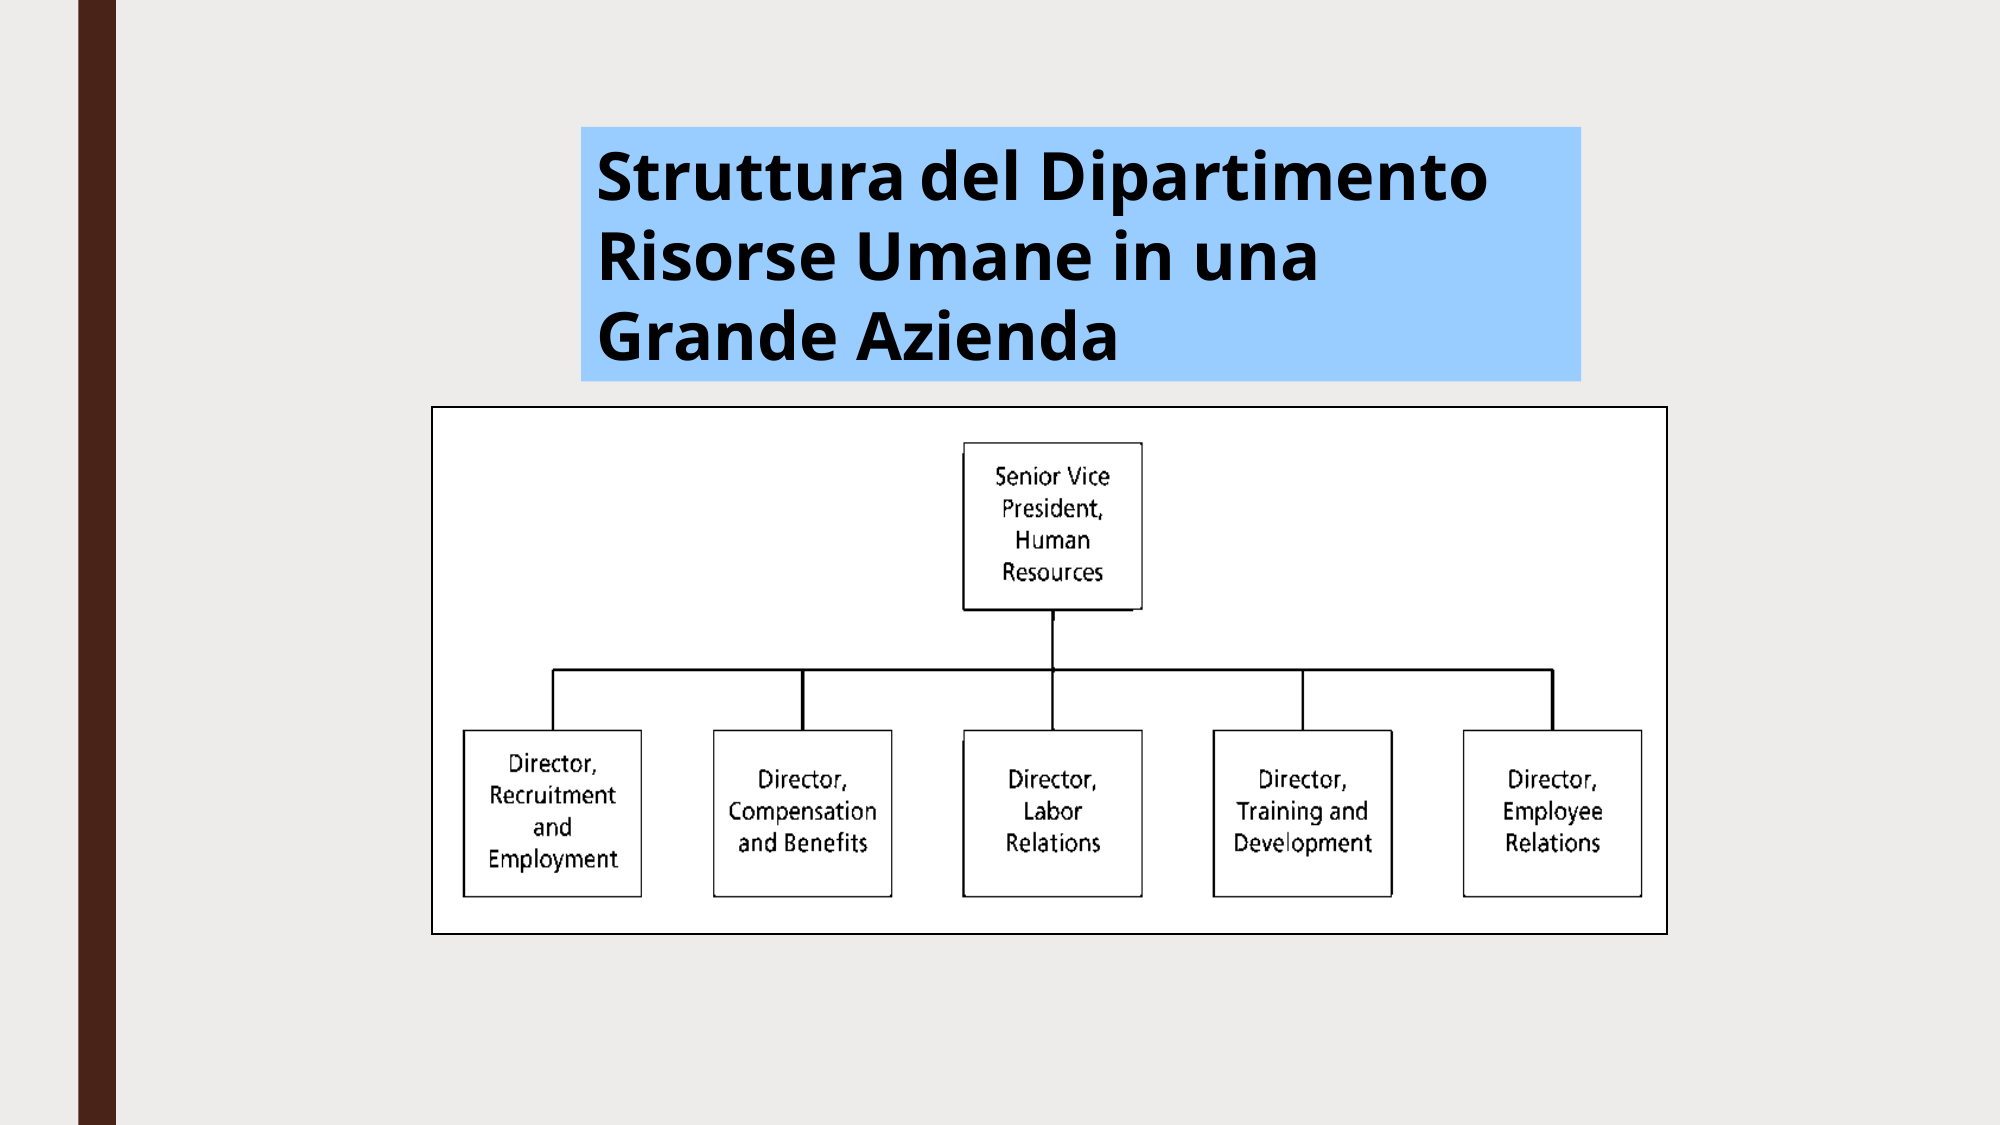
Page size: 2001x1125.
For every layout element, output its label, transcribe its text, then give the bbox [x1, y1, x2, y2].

text_box Struttura del Dipartimento Risorse Umane in una Grande Azienda [581, 126, 1582, 382]
picture [432, 407, 1666, 933]
